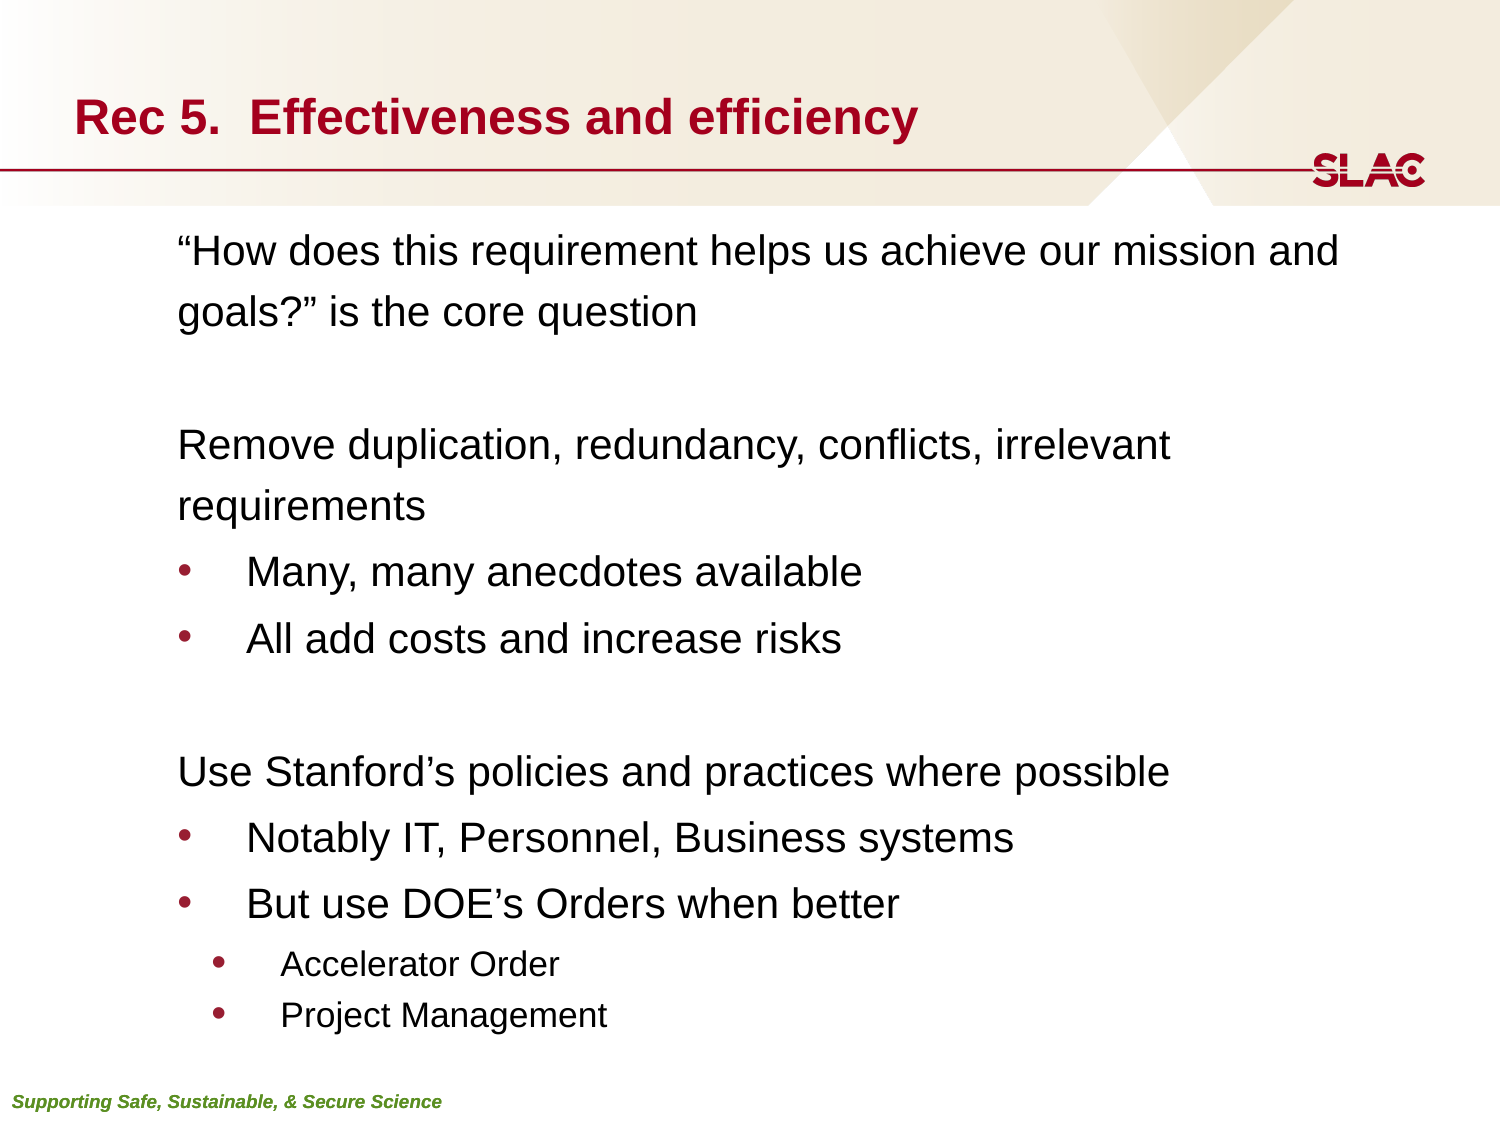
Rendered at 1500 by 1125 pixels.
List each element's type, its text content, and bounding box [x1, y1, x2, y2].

title Rec 5. Effectiveness and efficiency [74, 21, 1404, 145]
picture [0, 0, 1500, 206]
list “How does this requirement helps us achieve our mission and goals?” is the core question Remove duplication, redundancy, conflicts, irrelevant requirements Many, many anecdotes available All add costs and increase risks Use Stanford’s policies and practices where possible Notably IT, Personnel, Business systems But use DOE’s Orders when better Accelerator Order Project Management [177, 212, 1352, 1036]
